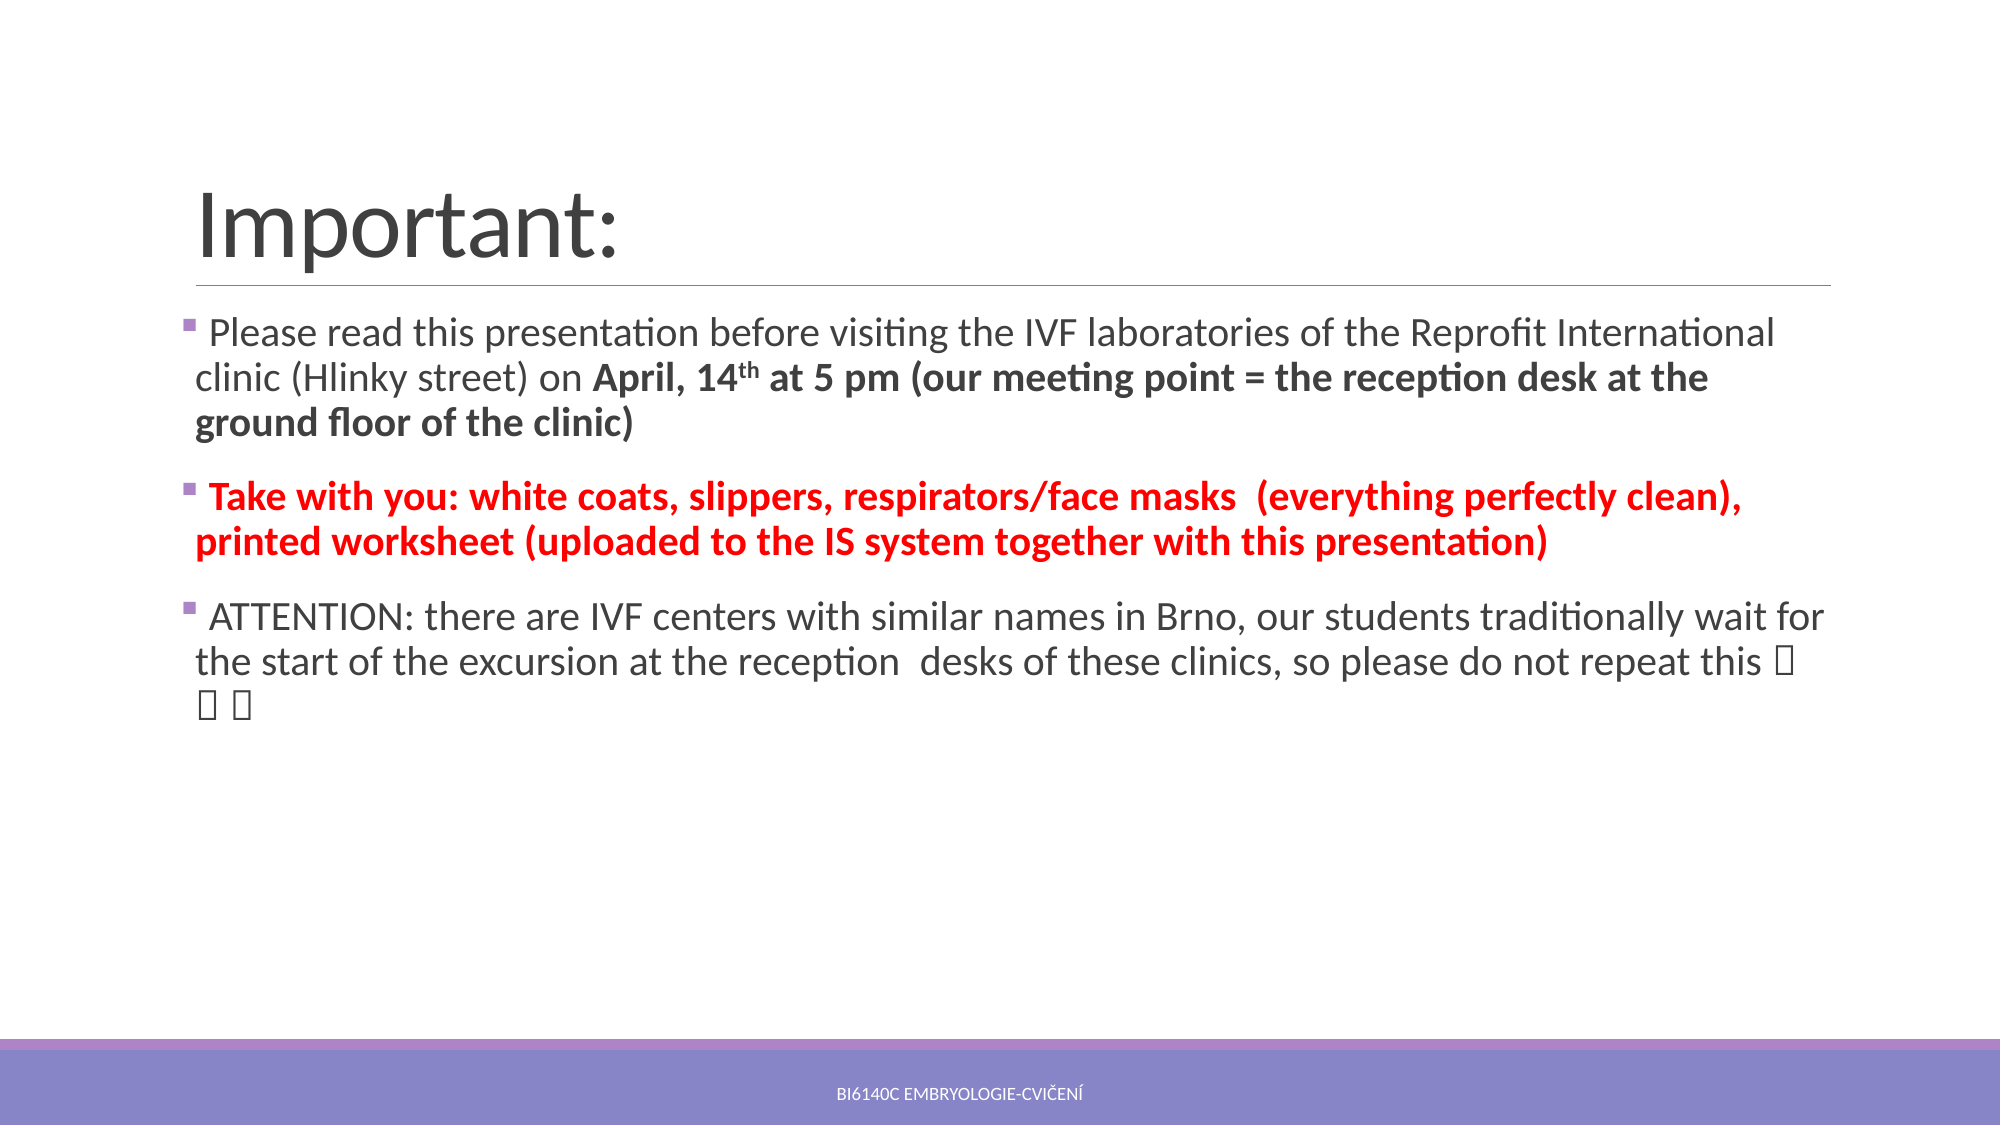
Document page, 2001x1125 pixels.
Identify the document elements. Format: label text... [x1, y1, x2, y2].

text_box Bi6140c Embryologie-cvičení [821, 1073, 1098, 1112]
list Please read this presentation before visiting the IVF laboratories of the Reprofit International clinic (Hlinky street) on April, 14th at 5 pm (our meeting point = the reception desk at the ground floor of the clinic) Take with you: white coats, slippers, respirators/face masks (everything perfectly clean), printed worksheet (uploaded to the IS system together with this presentation) ATTENTION: there are IVF centers with similar names in Brno, our students traditionally wait for the start of the excursion at the reception desks of these clinics, so please do not repeat this    [180, 302, 1830, 963]
title Important: [180, 47, 1830, 285]
